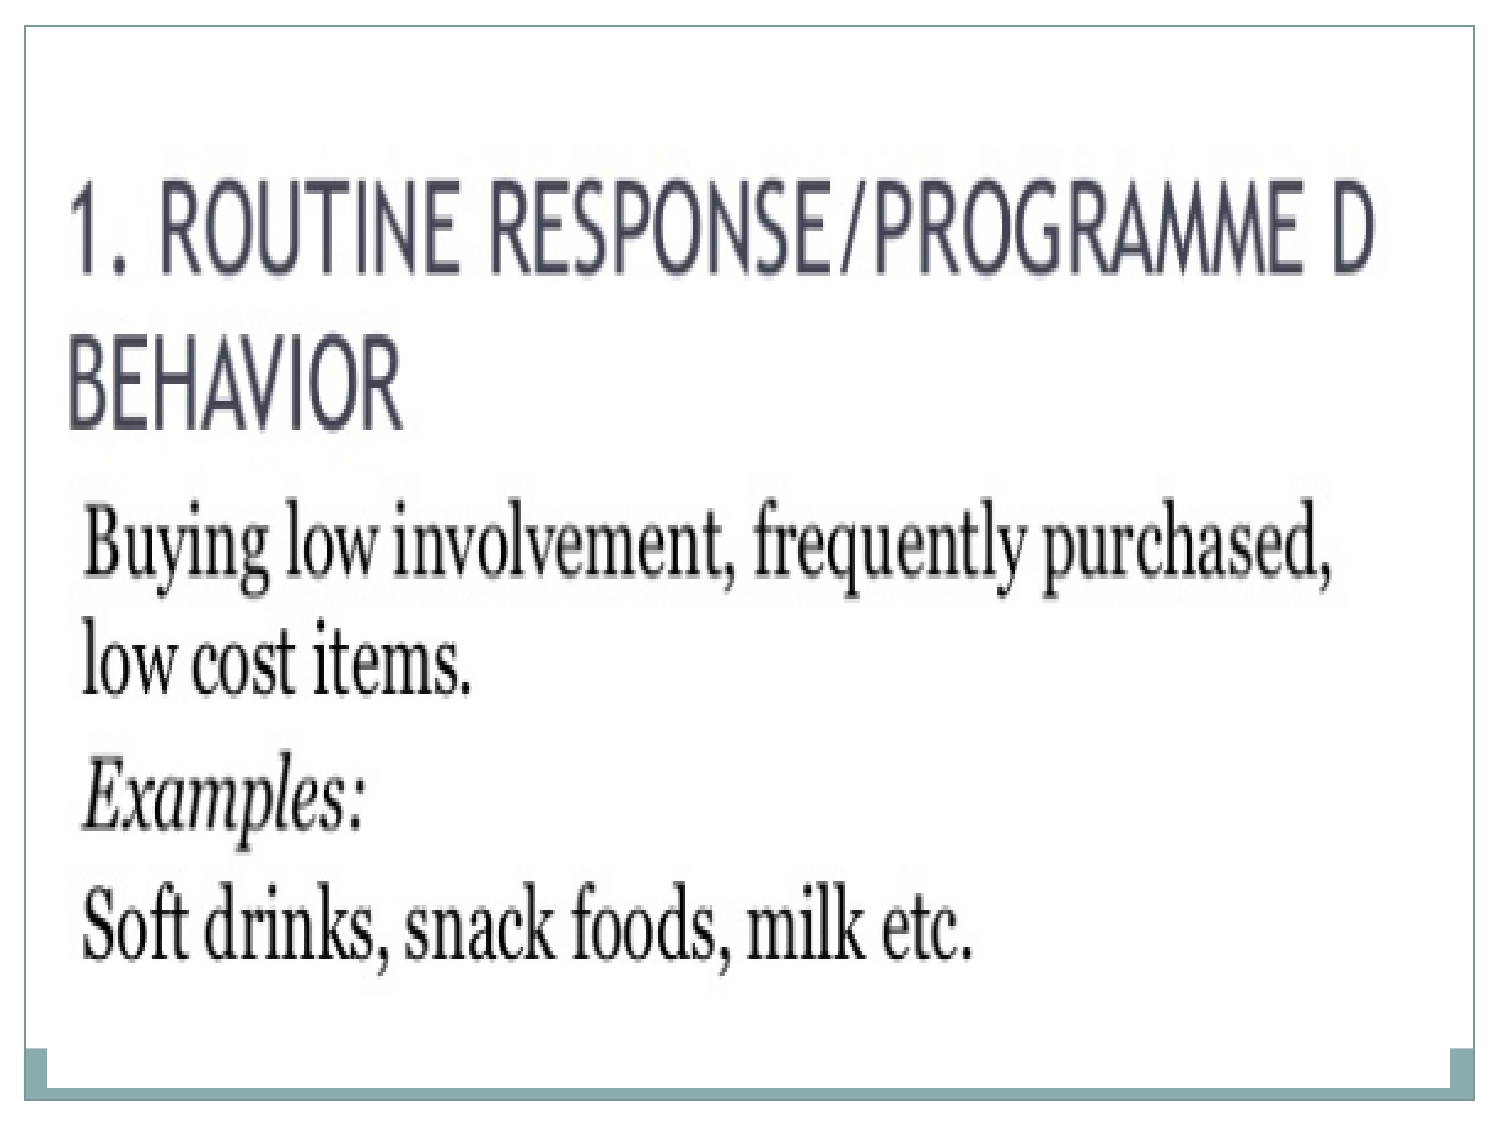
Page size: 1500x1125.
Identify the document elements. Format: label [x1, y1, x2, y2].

picture [47, 37, 1451, 1088]
